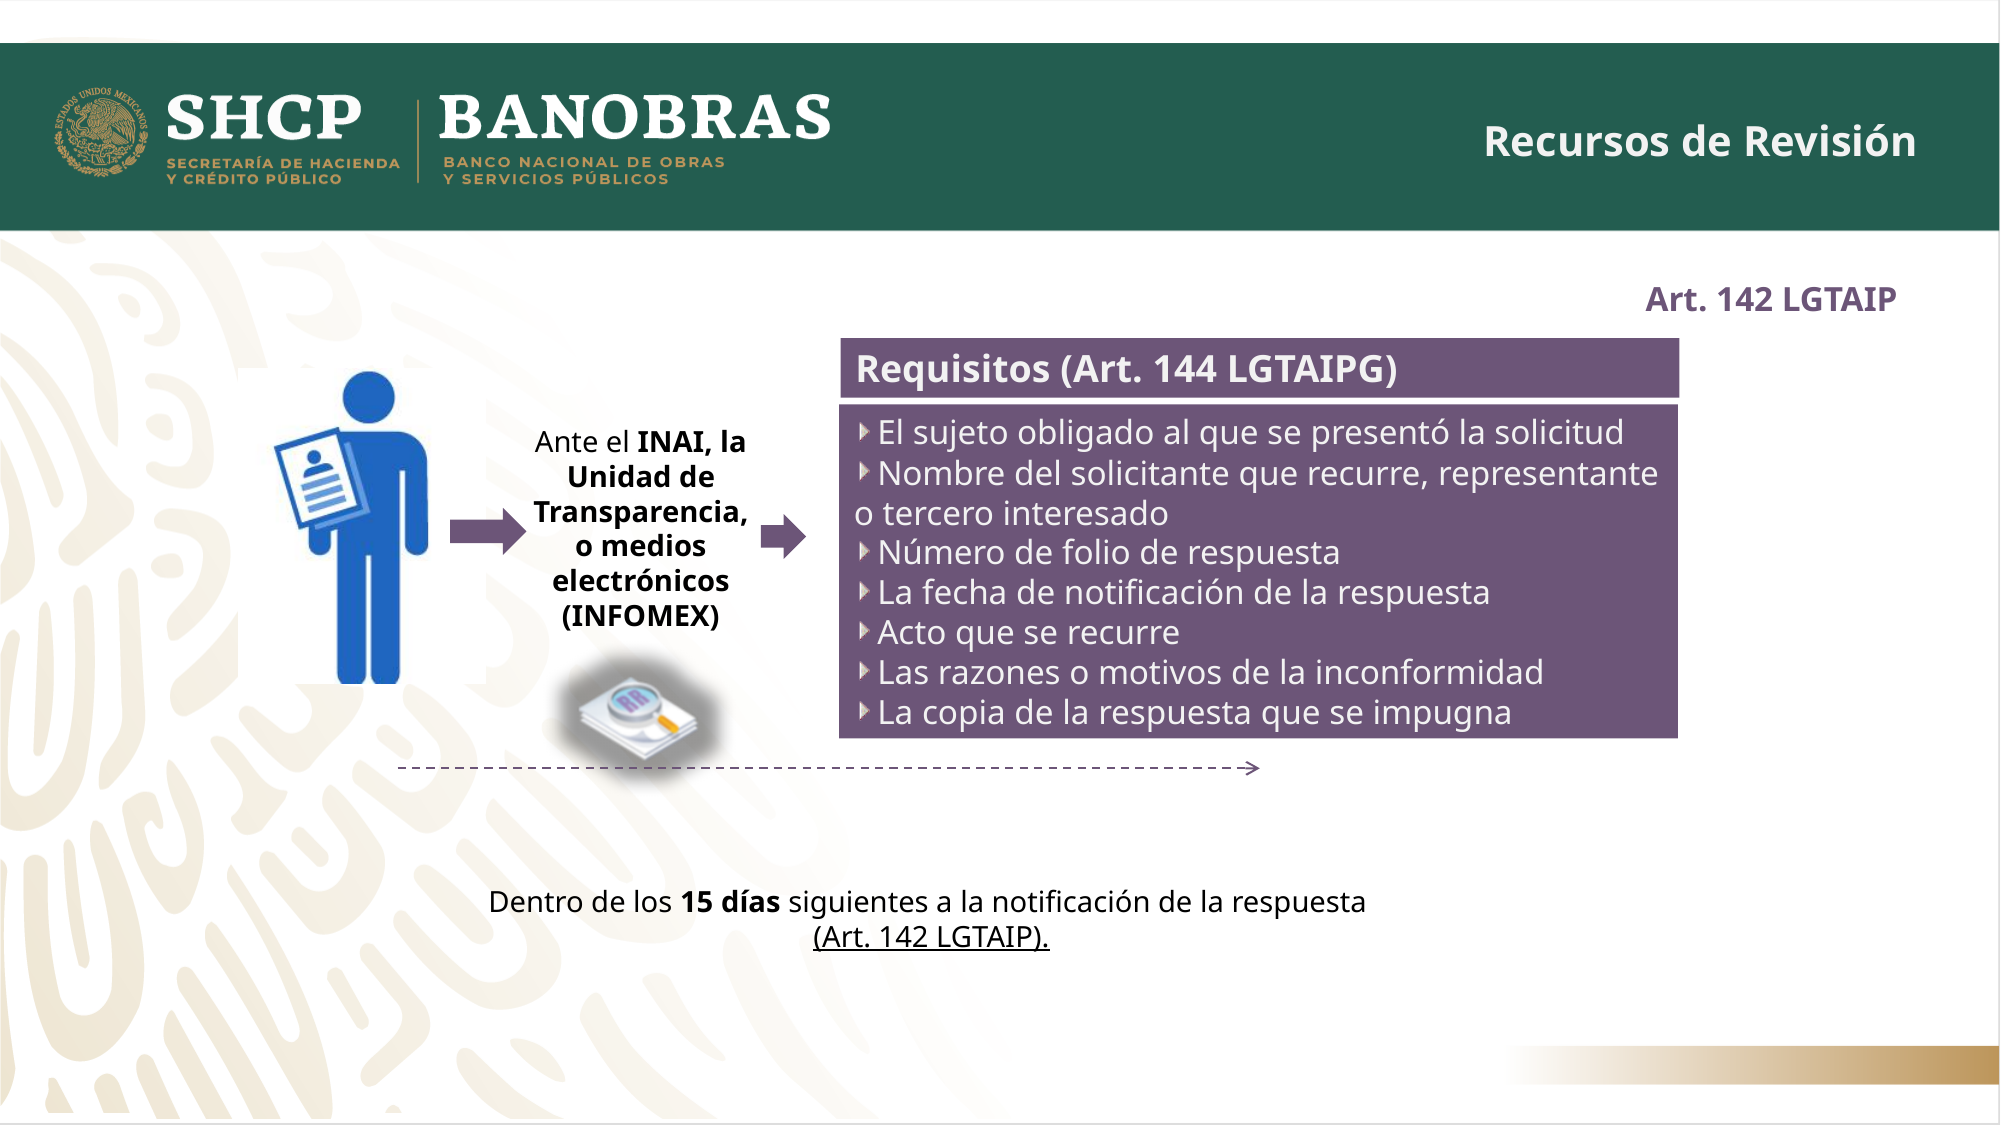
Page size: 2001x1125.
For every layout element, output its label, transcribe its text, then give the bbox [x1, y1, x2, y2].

text_box Dentro de los 15 días siguientes a la notificación de la respuesta (Art. 142 LGTAIP). [419, 875, 1436, 961]
text_box Art. 142 LGTAIP [1630, 270, 1914, 326]
title Recursos de Revisión [1259, 41, 1934, 245]
text_box Ante el INAI, la Unidad de Transparencia, o medios electrónicos (INFOMEX) [510, 415, 772, 640]
picture [0, 0, 2001, 1125]
text_box El sujeto obligado al que se presentó la solicitud Nombre del solicitante que recurre, representante o tercero interesado Número de folio de respuesta La fecha de notificación de la respuesta Acto que se recurre Las razones o motivos de la inconformidad La copia de la respuesta que se impugna [839, 404, 1678, 739]
text_box Requisitos (Art. 144 LGTAIPG) [840, 338, 1680, 398]
text_box [486, 506, 528, 557]
text_box [760, 512, 807, 561]
